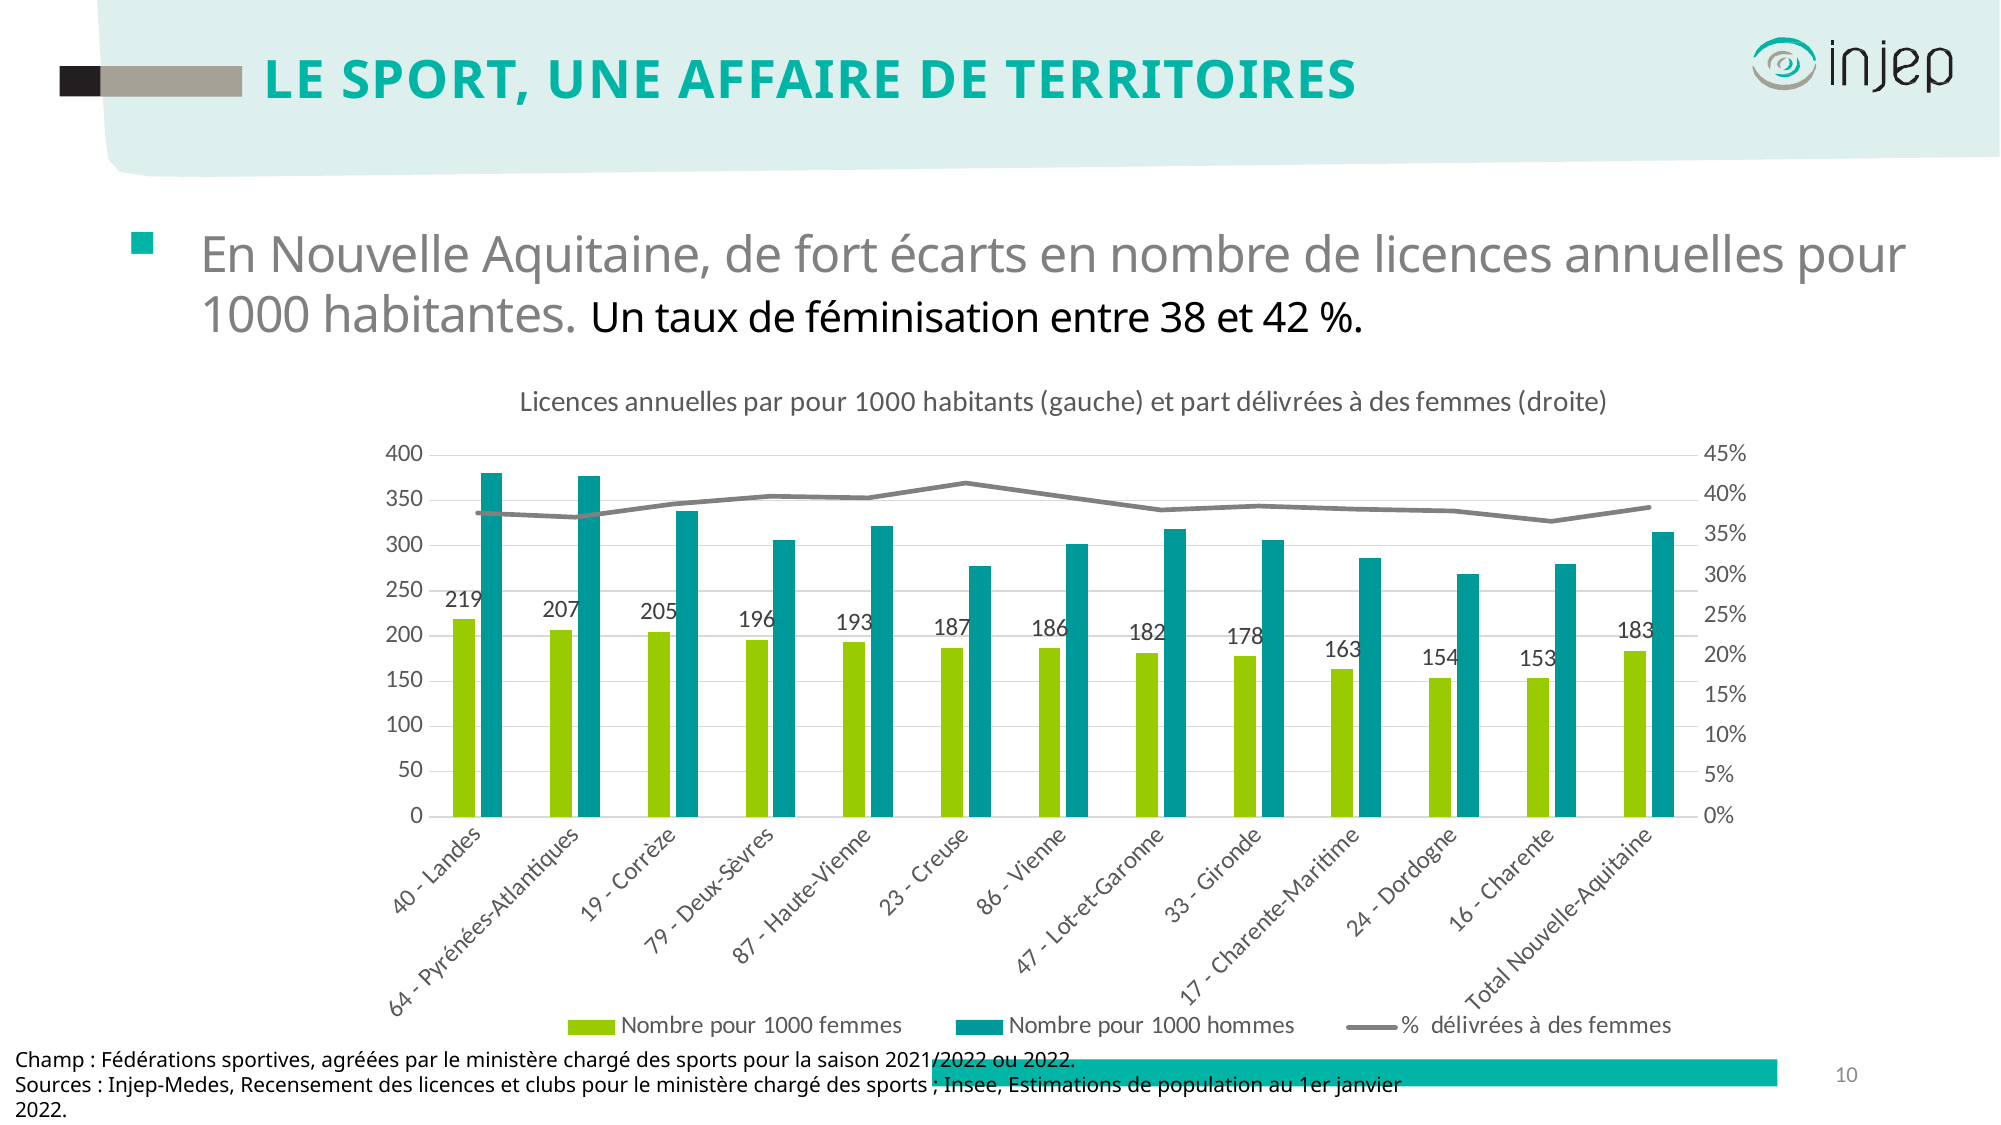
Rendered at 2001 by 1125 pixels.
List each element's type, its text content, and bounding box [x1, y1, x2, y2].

slide_number 10 [1779, 1059, 1873, 1087]
text_box En Nouvelle Aquitaine, de fort écarts en nombre de licences annuelles pour 1000 habitantes. Un taux de féminisation entre 38 et 42 %. [35, 215, 1950, 351]
title Le Sport, une affaire de territoires [248, 0, 1606, 154]
chart [354, 358, 1775, 1087]
text_box Champ : Fédérations sportives, agréées par le ministère chargé des sports pour la saison 2021/2022 ou 2022. Sources : Injep-Medes, Recensement des licences et clubs pour le ministère chargé des sports ; Insee, Estimations de population au 1er janvier 2022. [0, 1039, 1431, 1125]
